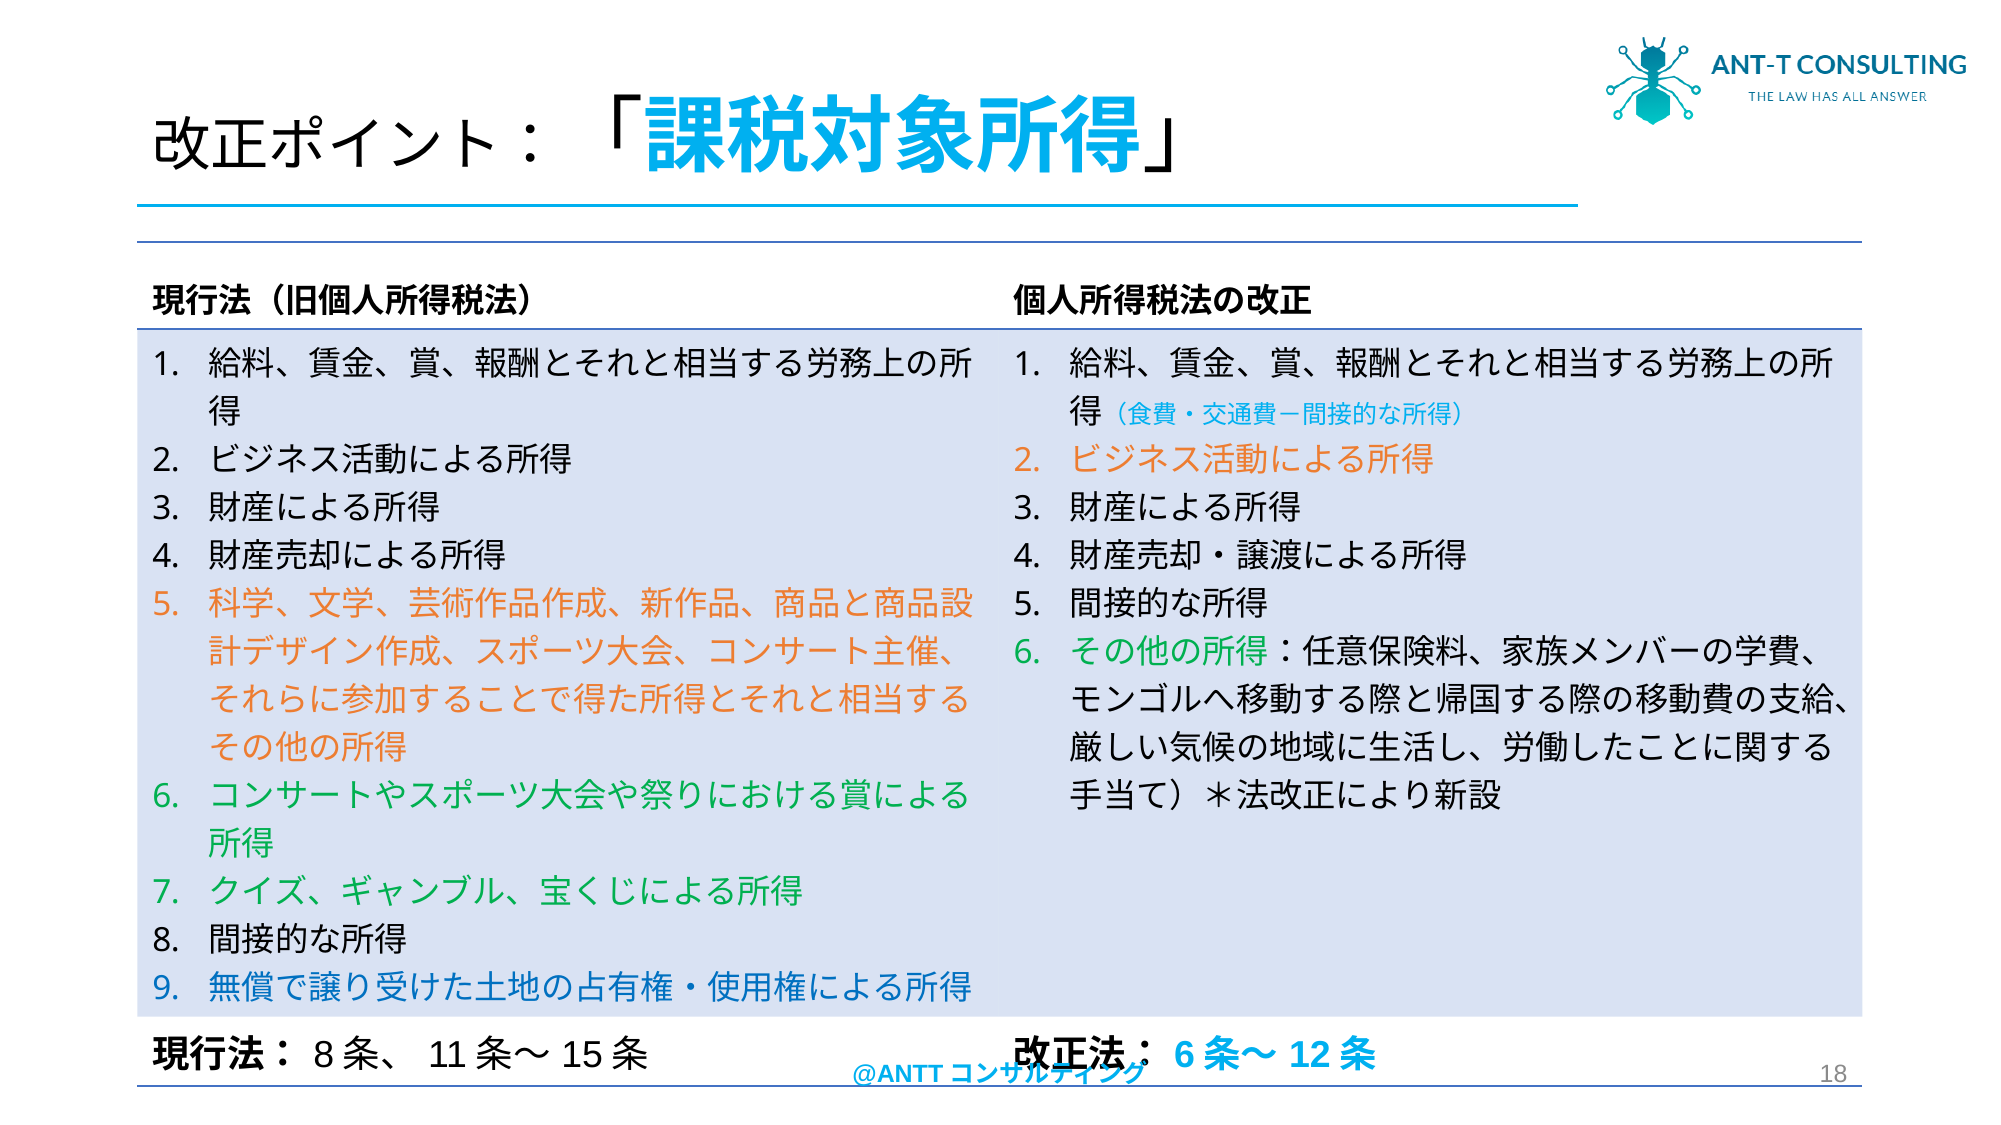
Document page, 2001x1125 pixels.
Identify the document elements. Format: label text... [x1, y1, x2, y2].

table_header 現行法（旧個人所得税法） [137, 243, 998, 328]
picture [1602, 23, 1971, 139]
table_cell 現行法：8条、11条～15条 [137, 1017, 998, 1085]
footer @ANTTコンサルティング [662, 1042, 1338, 1103]
table_cell 給料、賃金、賞、報酬とそれと相当する労務上の所得（食費・交通費－間接的な所得） ビジネス活動による所得 財産による所得 財産売却・譲渡による所得 間接的な所得 その他の所得：任意保険料、家族メンバーの学費、モンゴルへ移動する際と帰国する際の移動費の支給、厳しい気候の地域に生活し、労働したことに関する手当て）＊法改正により新設 [998, 330, 1862, 1017]
slide_number 18 [1412, 1042, 1863, 1103]
table_cell 改正法：6条～12条 [998, 1017, 1862, 1085]
title 改正ポイント：「課税対象所得」 [137, 80, 1579, 198]
table_cell 給料、賃金、賞、報酬とそれと相当する労務上の所得 ビジネス活動による所得 財産による所得 財産売却による所得 科学、文学、芸術作品作成、新作品、商品と商品設計デザイン作成、スポーツ大会、コンサート主催、それらに参加することで得た所得とそれと相当するその他の所得 コンサートやスポーツ大会や祭りにおける賞による所得 クイズ、ギャンブル、宝くじによる所得 間接的な所得 無償で譲り受けた土地の占有権・使用権による所得 [137, 330, 998, 1017]
table_header 個人所得税法の改正 [998, 243, 1862, 328]
